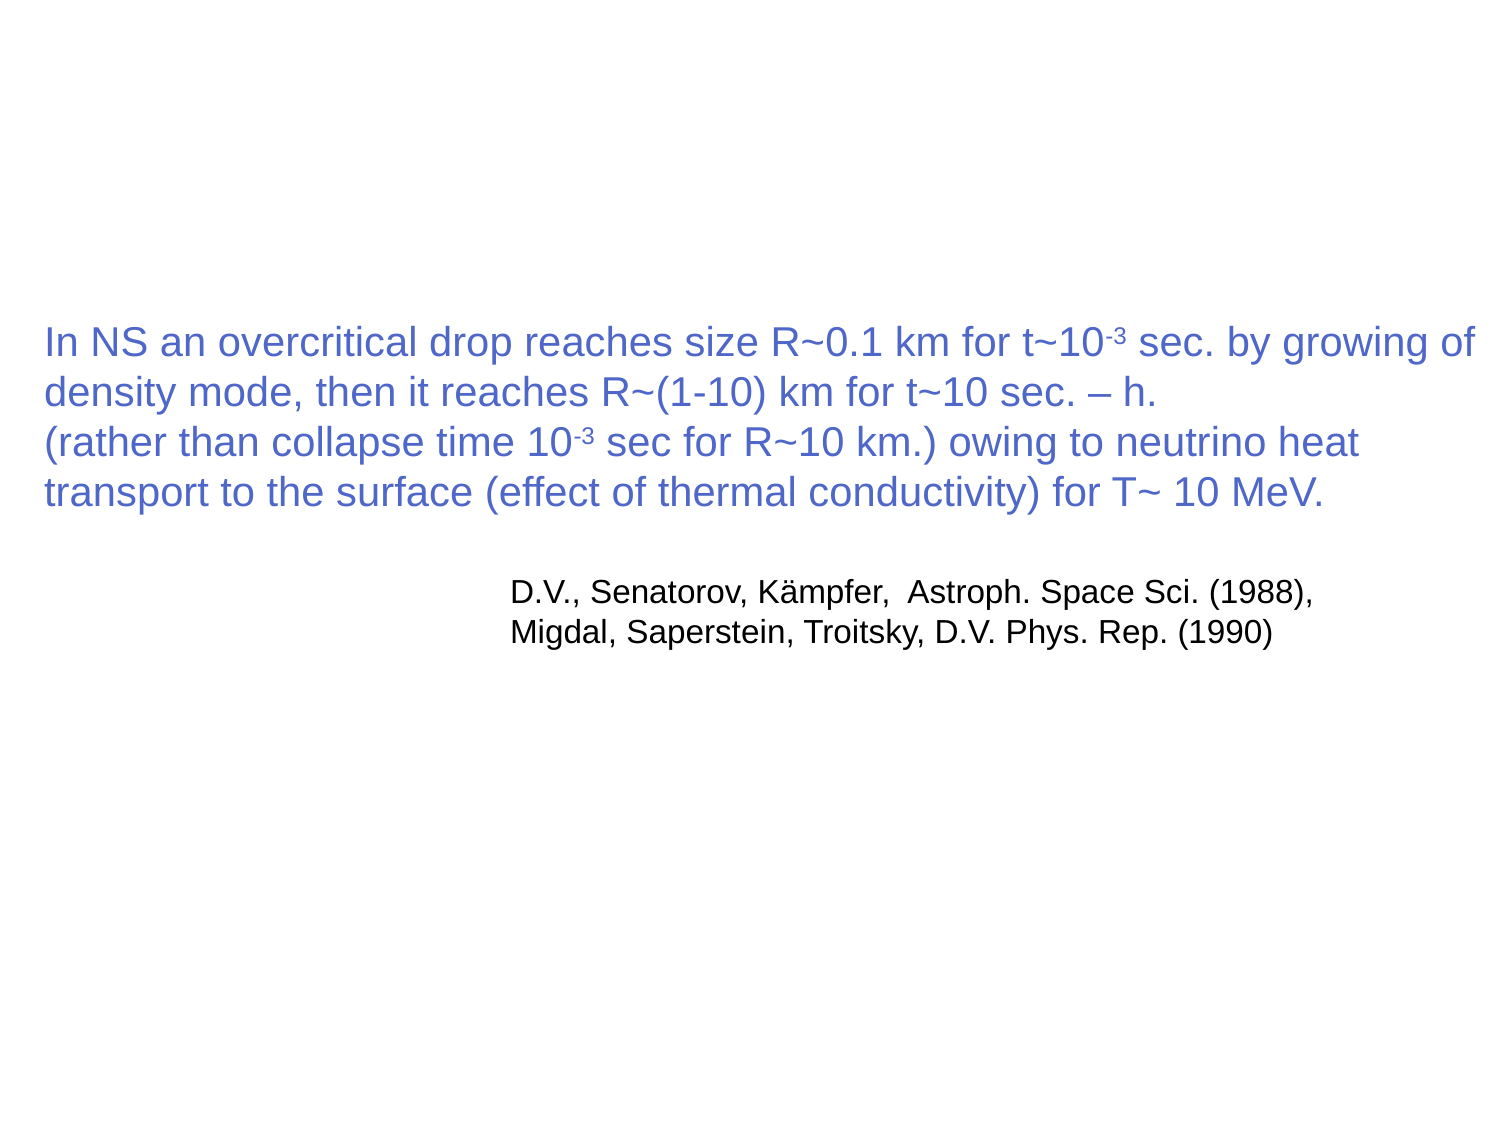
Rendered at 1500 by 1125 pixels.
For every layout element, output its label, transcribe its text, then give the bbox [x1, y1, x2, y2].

text_box D.V., Senatorov, Kämpfer, Astroph. Space Sci. (1988), Migdal, Saperstein, Troitsky, D.V. Phys. Rep. (1990) [495, 562, 1340, 657]
text_box In NS an overcritical drop reaches size R~0.1 km for t~10-3 sec. by growing of density mode, then it reaches R~(1-10) km for t~10 sec. – h. (rather than collapse time 10-3 sec for R~10 km.) owing to neutrino heat transport to the surface (effect of thermal conductivity) for T~ 10 MeV. [29, 307, 1500, 523]
